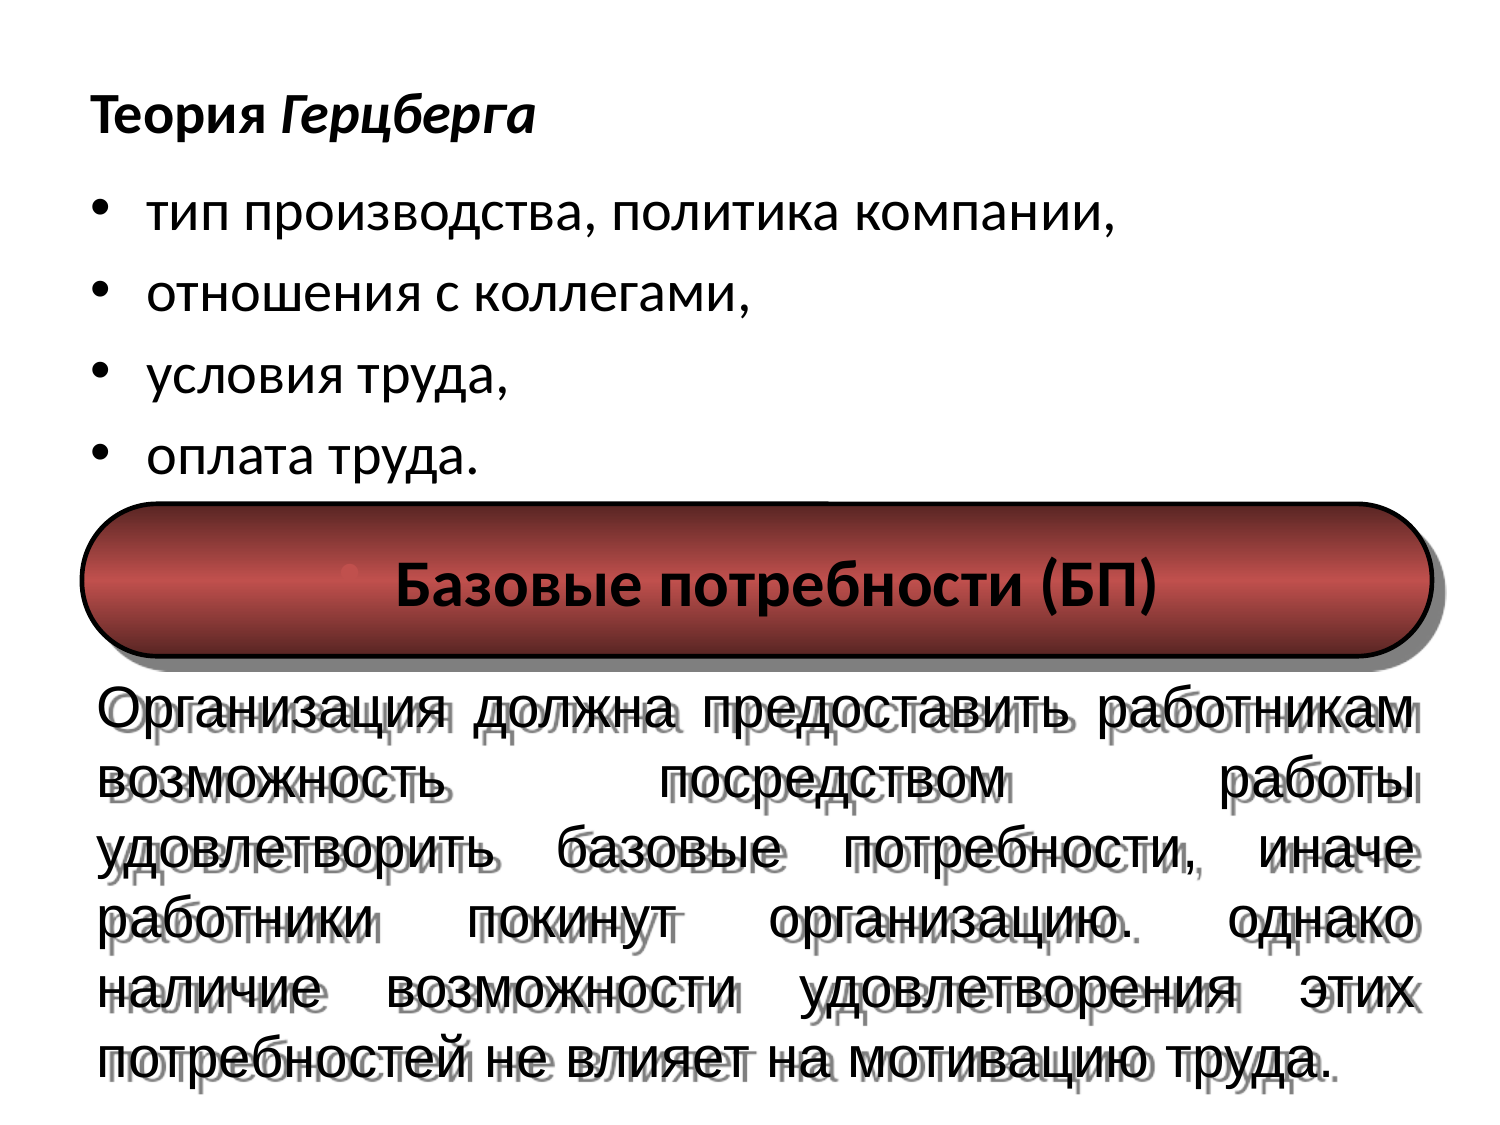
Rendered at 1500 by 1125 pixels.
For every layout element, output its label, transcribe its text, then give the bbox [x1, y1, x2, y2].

title Теория Герцберга [75, 45, 1425, 164]
text_box Базовые потребности (БП) [81, 503, 1432, 657]
text_box Организация должна предоставить работникам возможность посредством работы удовлетворить базовые потребности, иначе работники покинут организацию. однако наличие возможности удовлетворения этих потребностей не влияет на мотивацию труда. [81, 679, 1432, 1079]
list тип производства, политика компании, отношения с коллегами, условия труда, оплата труда. [75, 164, 1425, 1005]
